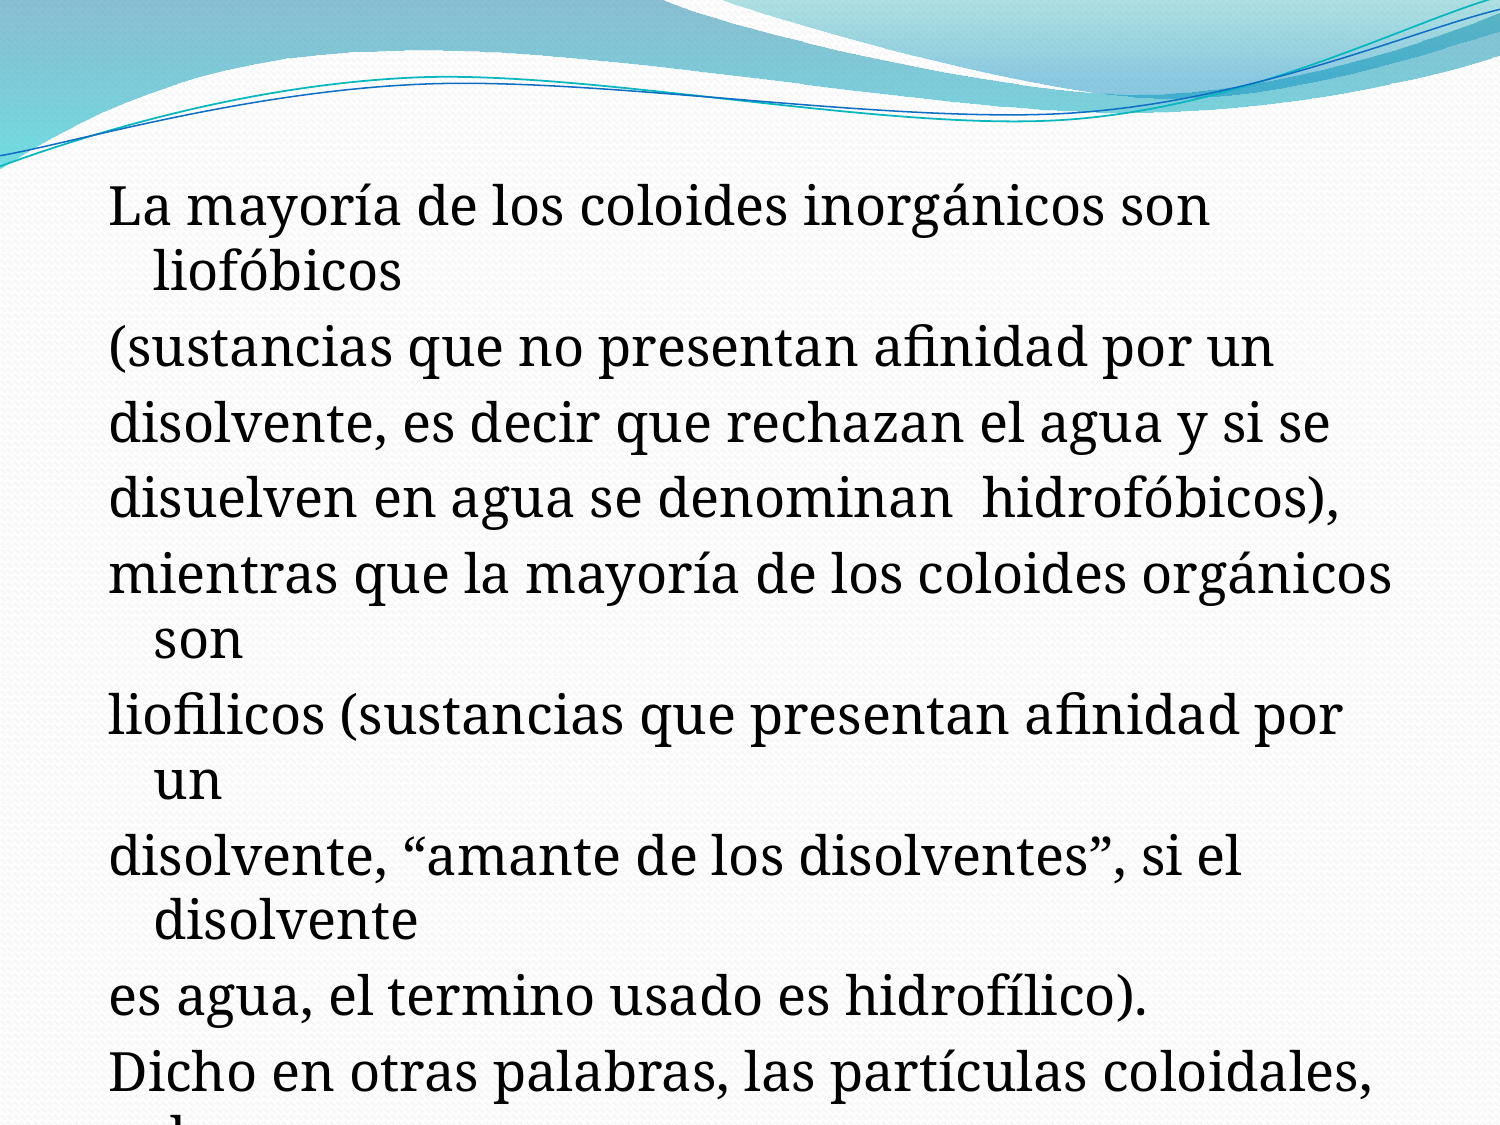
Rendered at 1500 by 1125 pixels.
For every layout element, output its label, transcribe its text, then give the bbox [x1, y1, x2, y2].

list La mayoría de los coloides inorgánicos son liofóbicos (sustancias que no presentan afinidad por un disolvente, es decir que rechazan el agua y si se disuelven en agua se denominan hidrofóbicos), mientras que la mayoría de los coloides orgánicos son liofilicos (sustancias que presentan afinidad por un disolvente, “amante de los disolventes”, si el disolvente es agua, el termino usado es hidrofílico). Dicho en otras palabras, las partículas coloidales, de cuerdo a su similitud o repulsión por el medio disperso se clasifican como: [93, 164, 1425, 1038]
